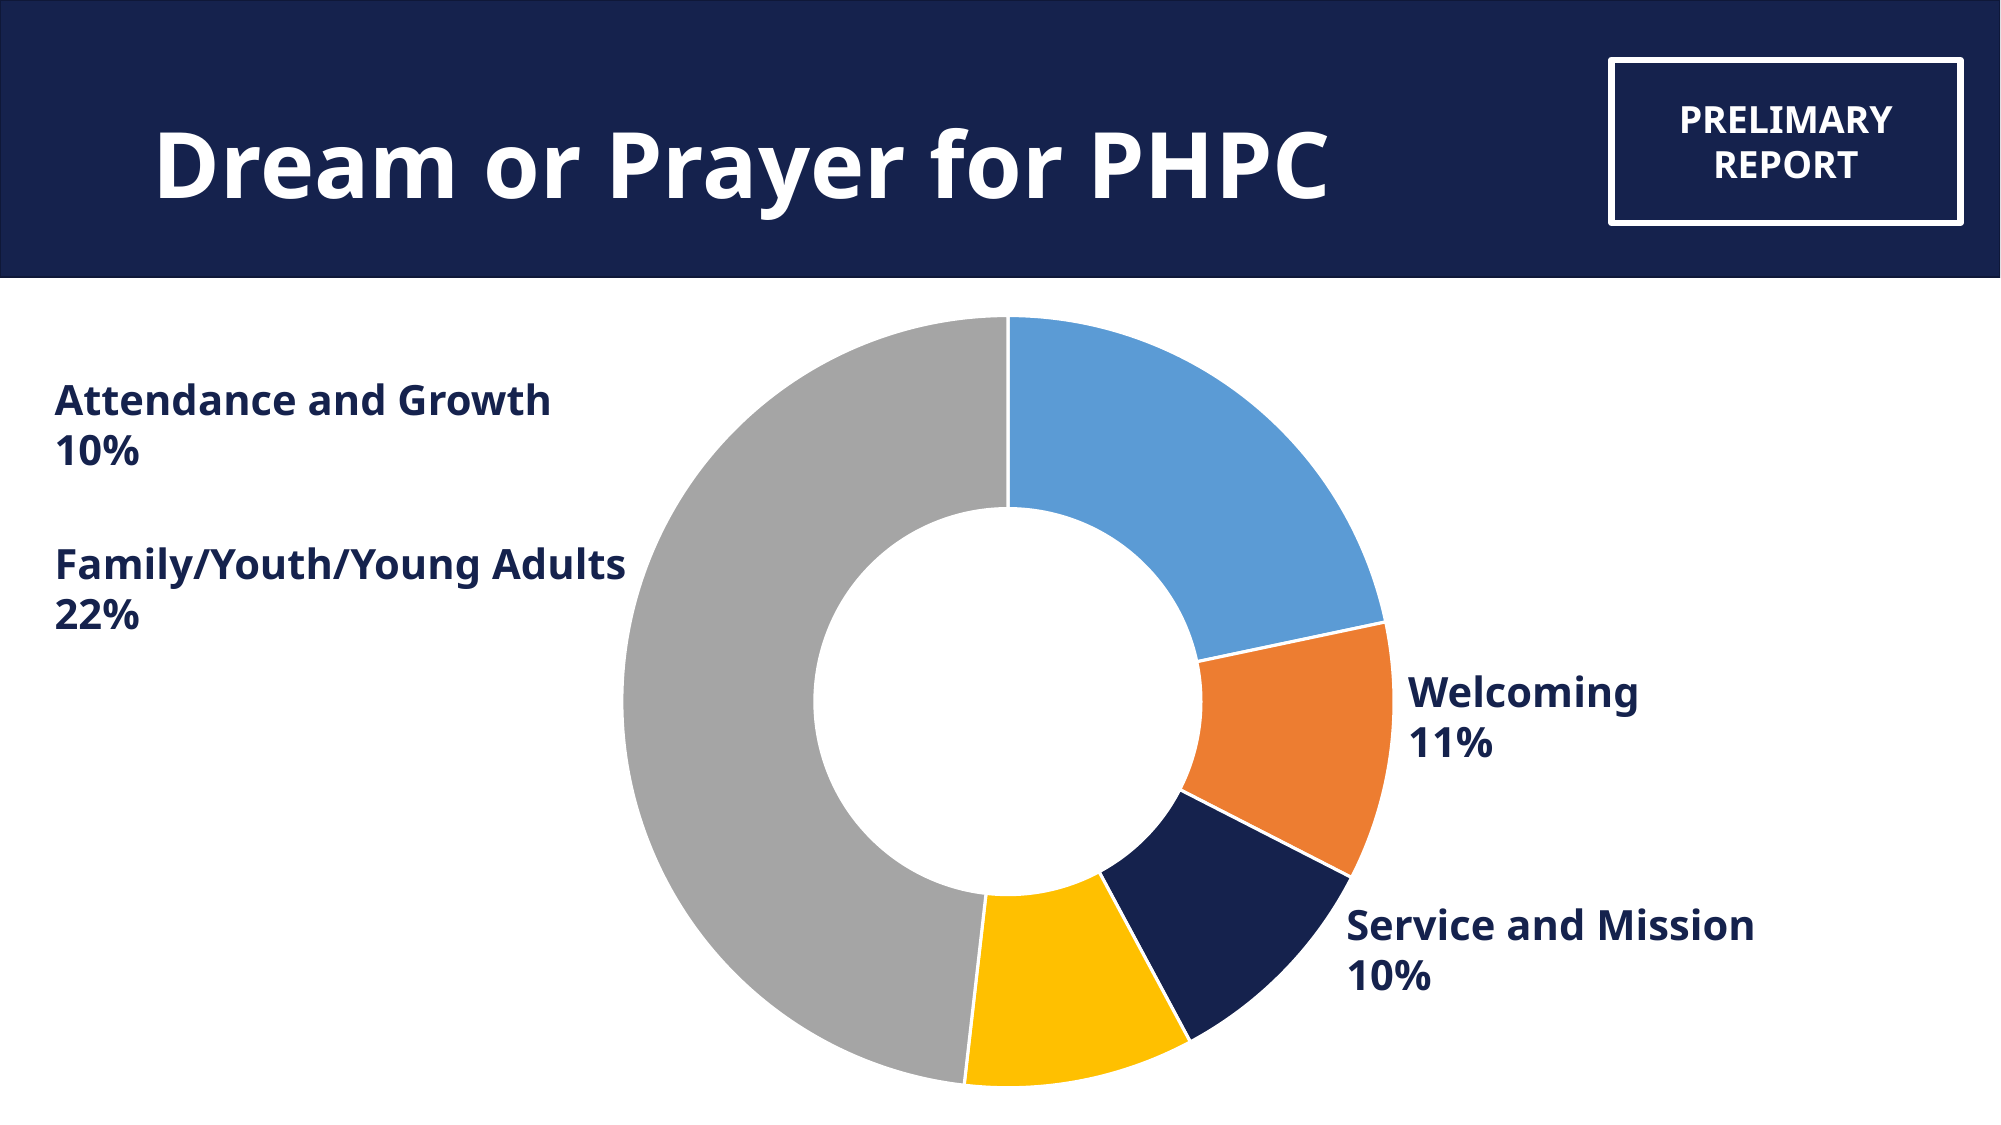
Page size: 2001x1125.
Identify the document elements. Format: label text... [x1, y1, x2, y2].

text_box Welcoming 11% [1612, 658, 2000, 773]
text_box Service and Mission 10% [1612, 891, 1961, 1007]
text_box Family/Youth/Young Adults 22% [39, 530, 404, 645]
title Dream or Prayer for PHPC [137, 59, 1612, 278]
text_box Attendance and Growth 10% [39, 366, 404, 481]
chart [404, 299, 1612, 1104]
